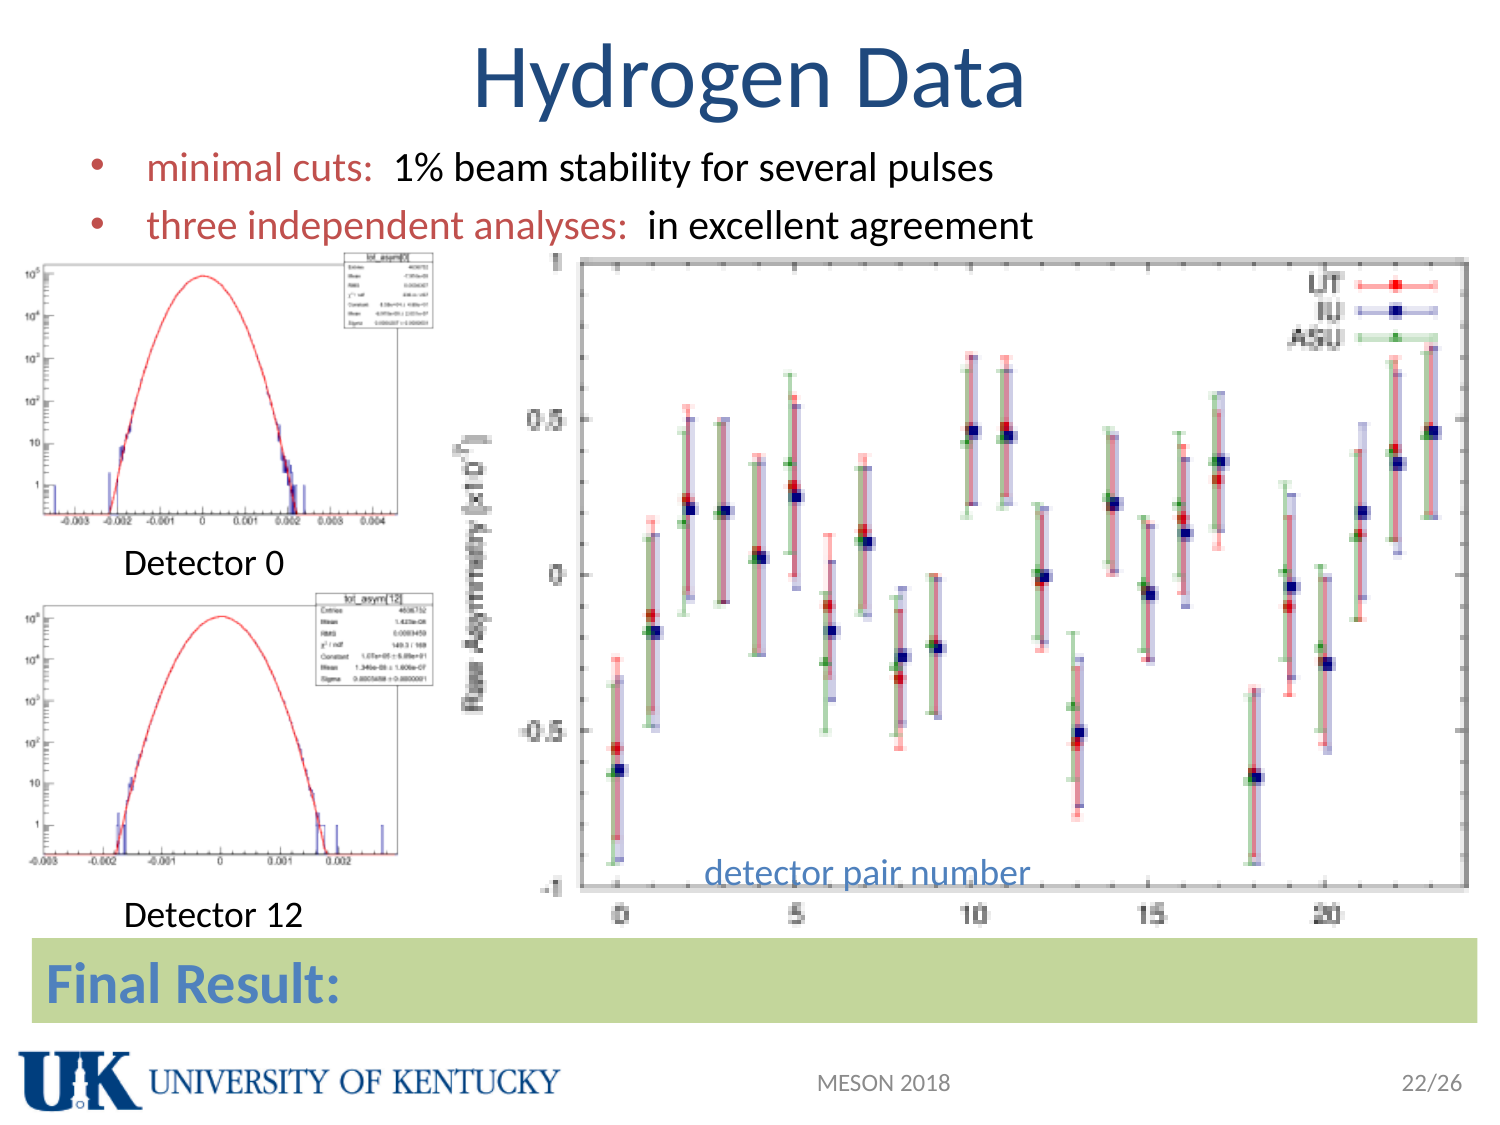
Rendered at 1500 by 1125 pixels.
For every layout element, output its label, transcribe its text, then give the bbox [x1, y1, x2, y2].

list minimal cuts: 1% beam stability for several pulses three independent analyses: in excellent agreement [75, 131, 1425, 216]
slide_number 22/26 [1365, 1051, 1478, 1112]
title Hydrogen Data [0, 0, 1500, 143]
picture [12, 1047, 568, 1115]
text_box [0, 218, 1500, 944]
footer MESON 2018 [603, 1051, 1165, 1112]
